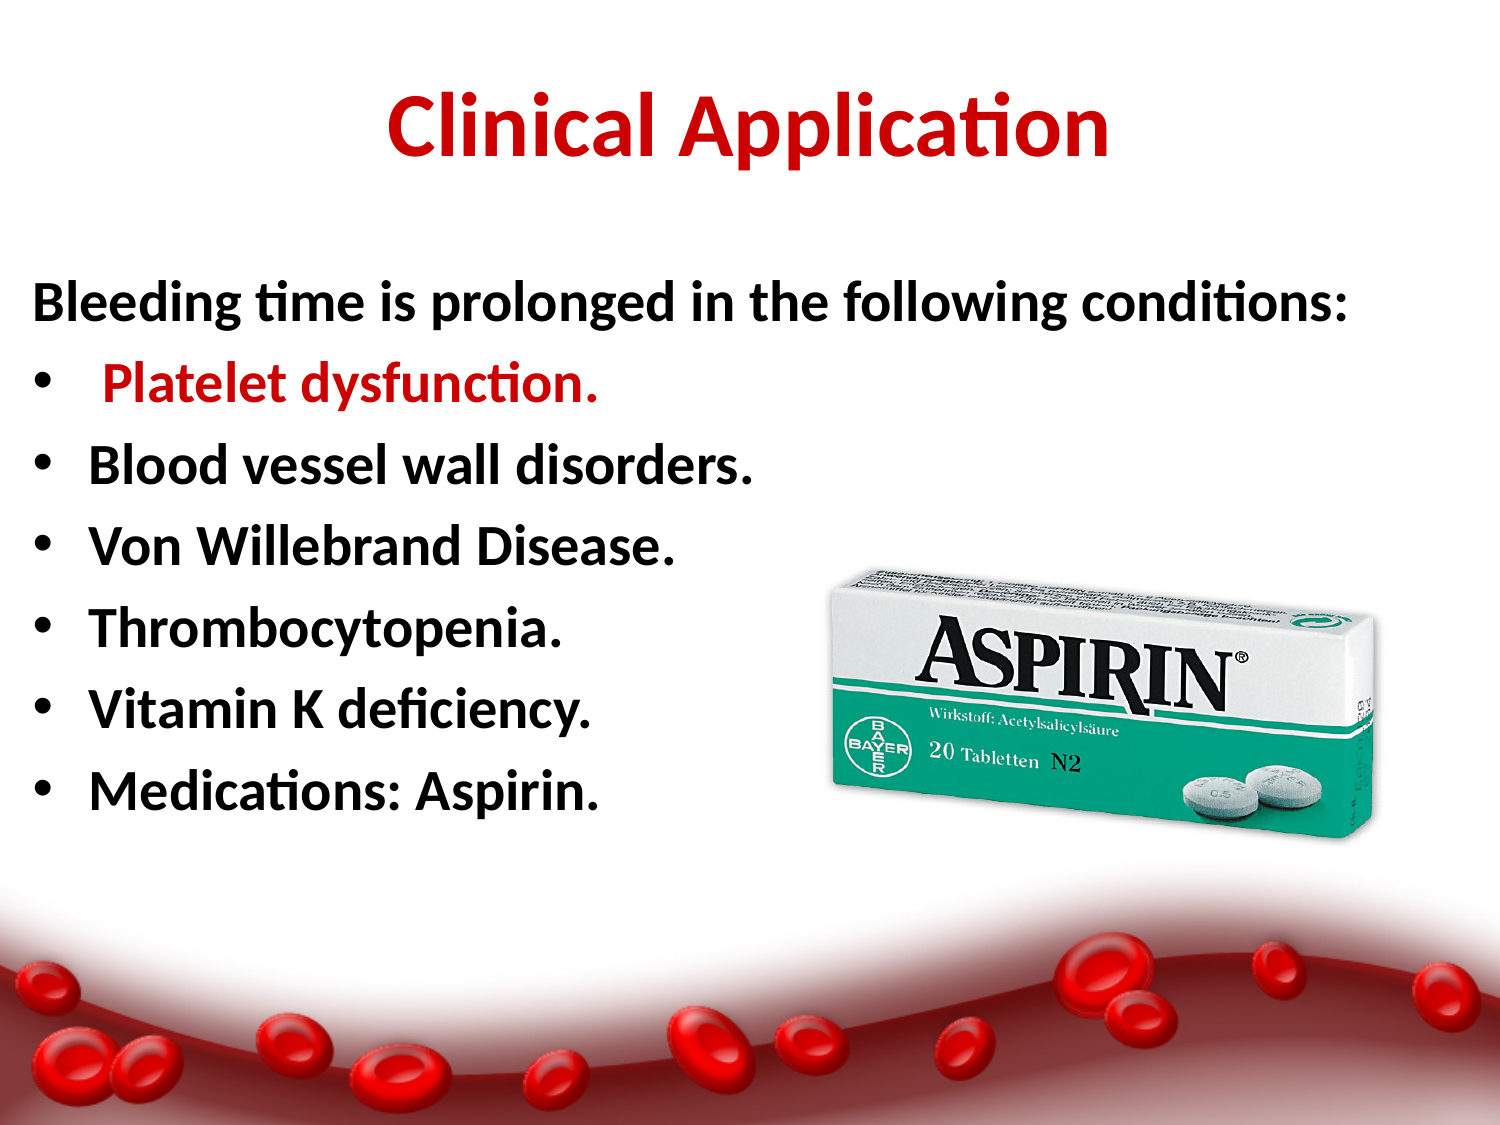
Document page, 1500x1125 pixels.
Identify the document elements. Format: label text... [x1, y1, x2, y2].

footer [512, 1042, 988, 1103]
title Clinical Application [17, 19, 1483, 220]
list Bleeding time is prolonged in the following conditions: Platelet dysfunction. Blood vessel wall disorders. Von Willebrand Disease. Thrombocytopenia. Vitamin K deficiency. Medications: Aspirin. [17, 255, 1483, 976]
picture [0, 0, 1500, 1125]
